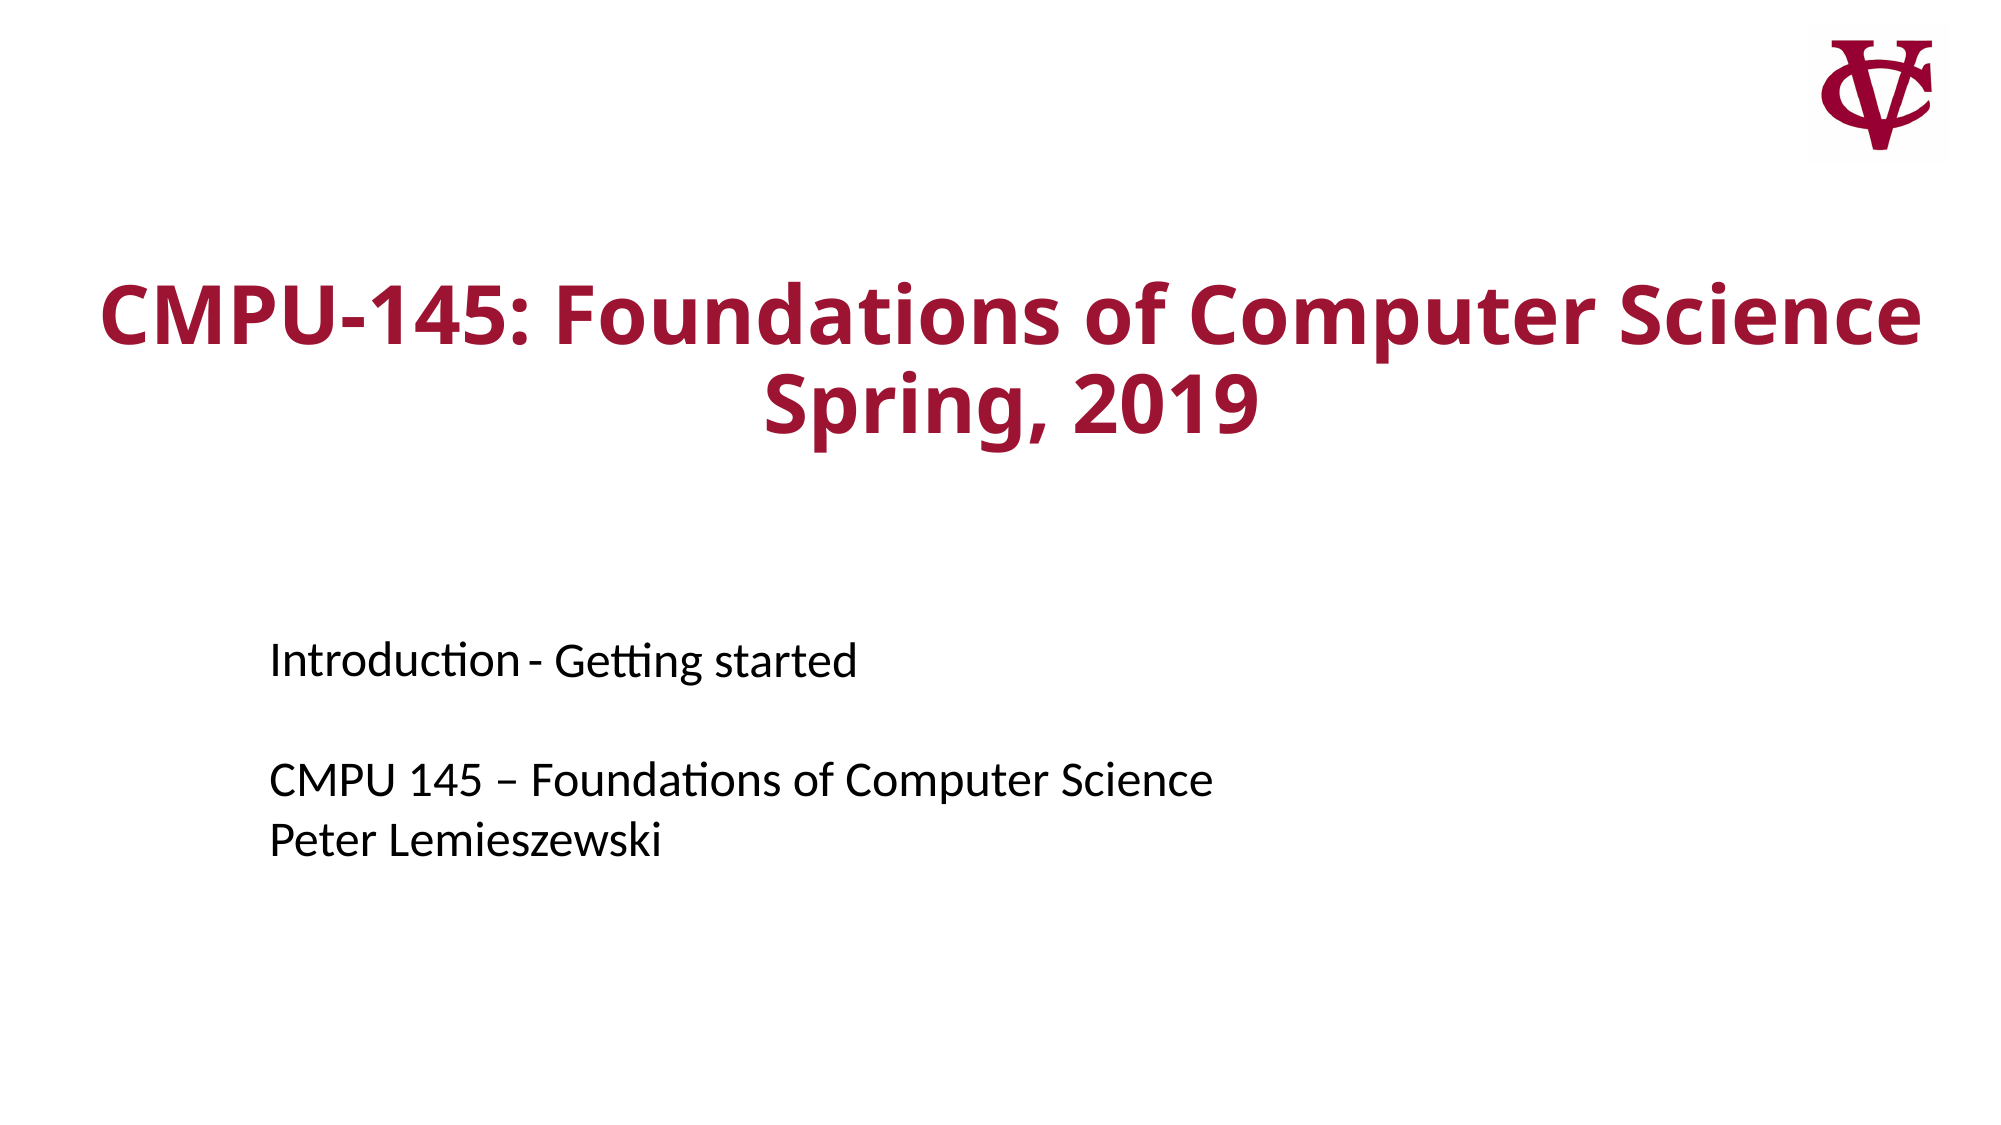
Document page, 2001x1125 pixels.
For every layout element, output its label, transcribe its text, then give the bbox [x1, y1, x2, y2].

picture [1809, 24, 1949, 164]
subtitle - Getting started [434, 627, 1407, 698]
title CMPU-145: Foundations of Computer Science Spring, 2019 [75, 184, 1949, 459]
